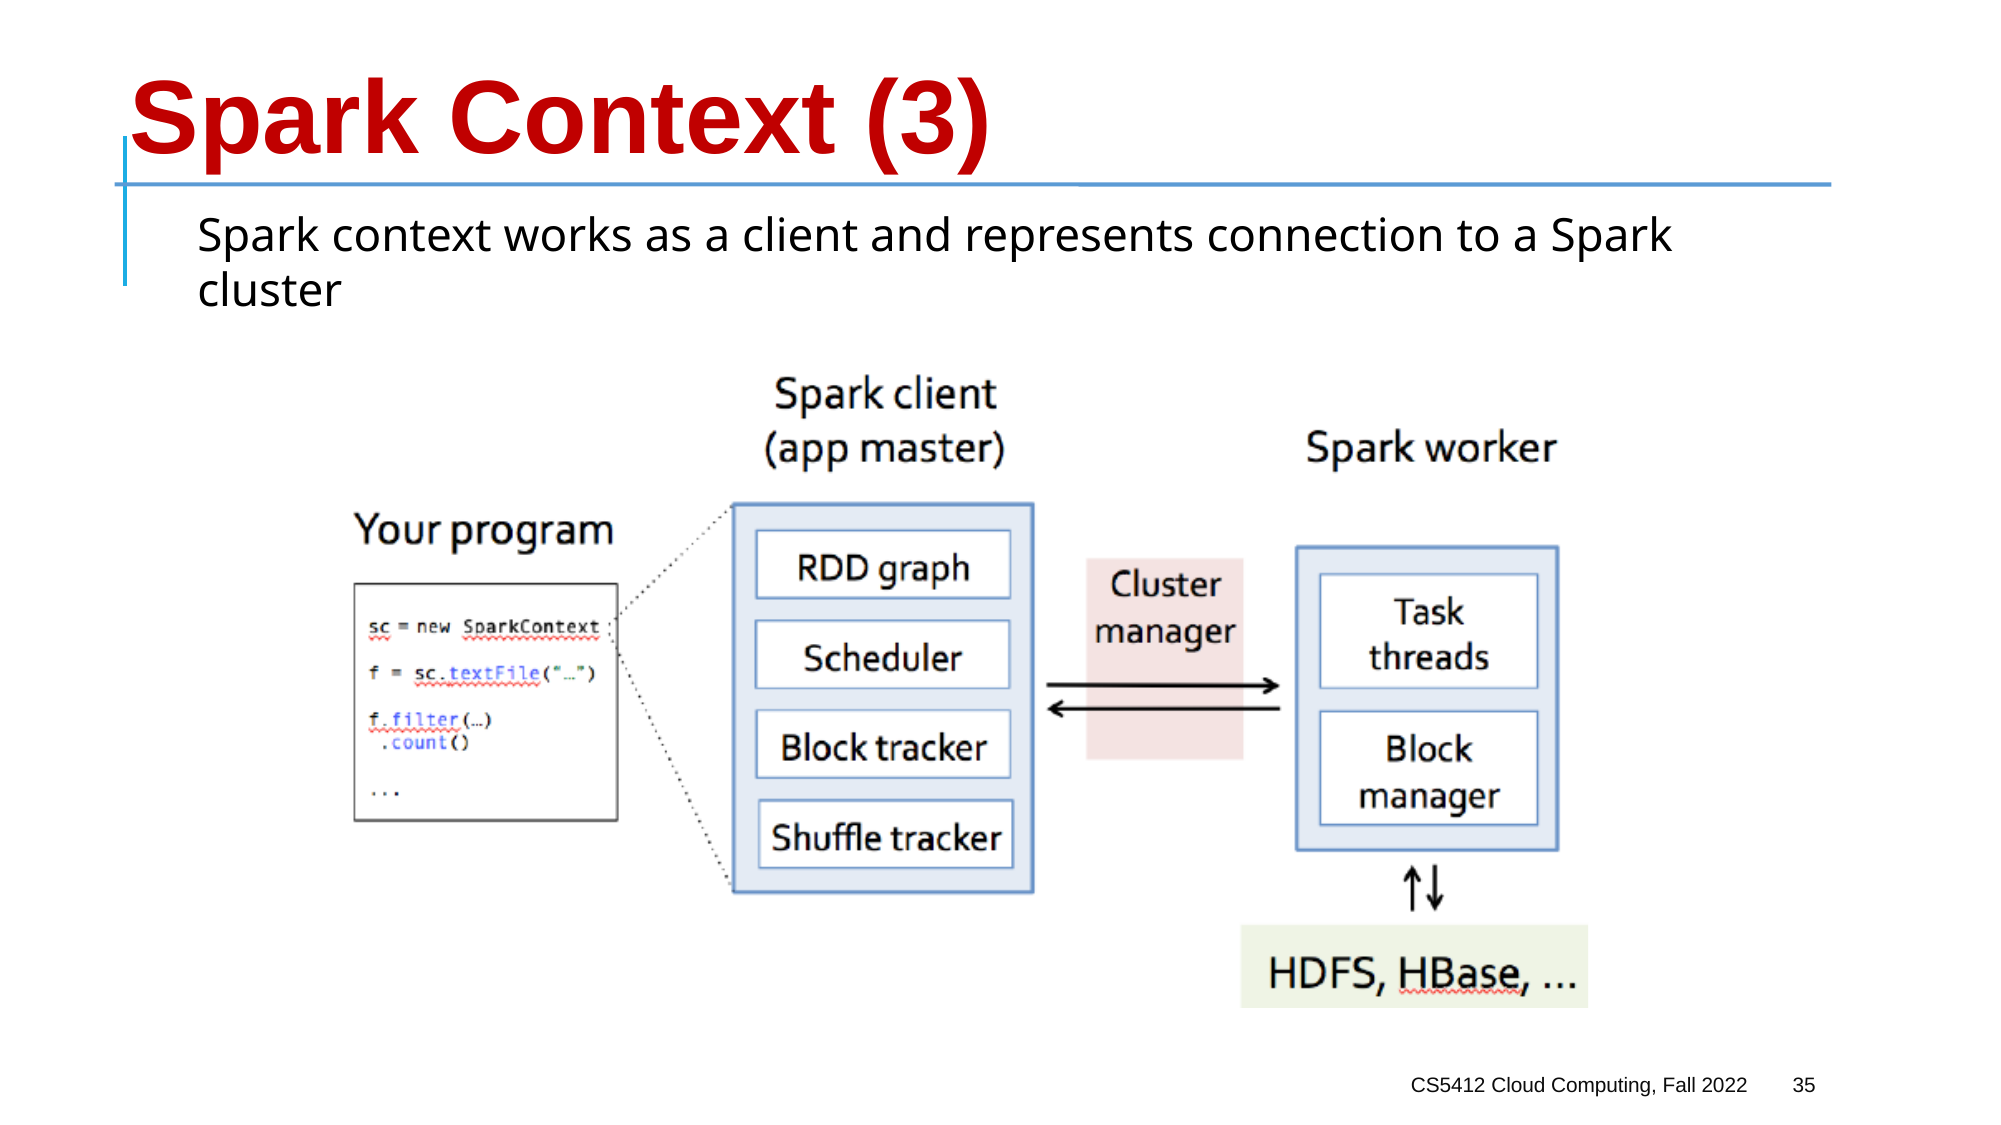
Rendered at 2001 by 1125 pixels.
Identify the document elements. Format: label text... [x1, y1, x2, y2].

picture [334, 374, 1589, 1008]
slide_number 35 [1777, 1061, 1938, 1107]
list Spark context works as a client and represents connection to a Spark cluster [114, 198, 1808, 373]
footer CS5412 Cloud Computing, Fall 2022 [794, 1061, 1763, 1107]
title Spark Context (3) [114, 49, 1885, 197]
